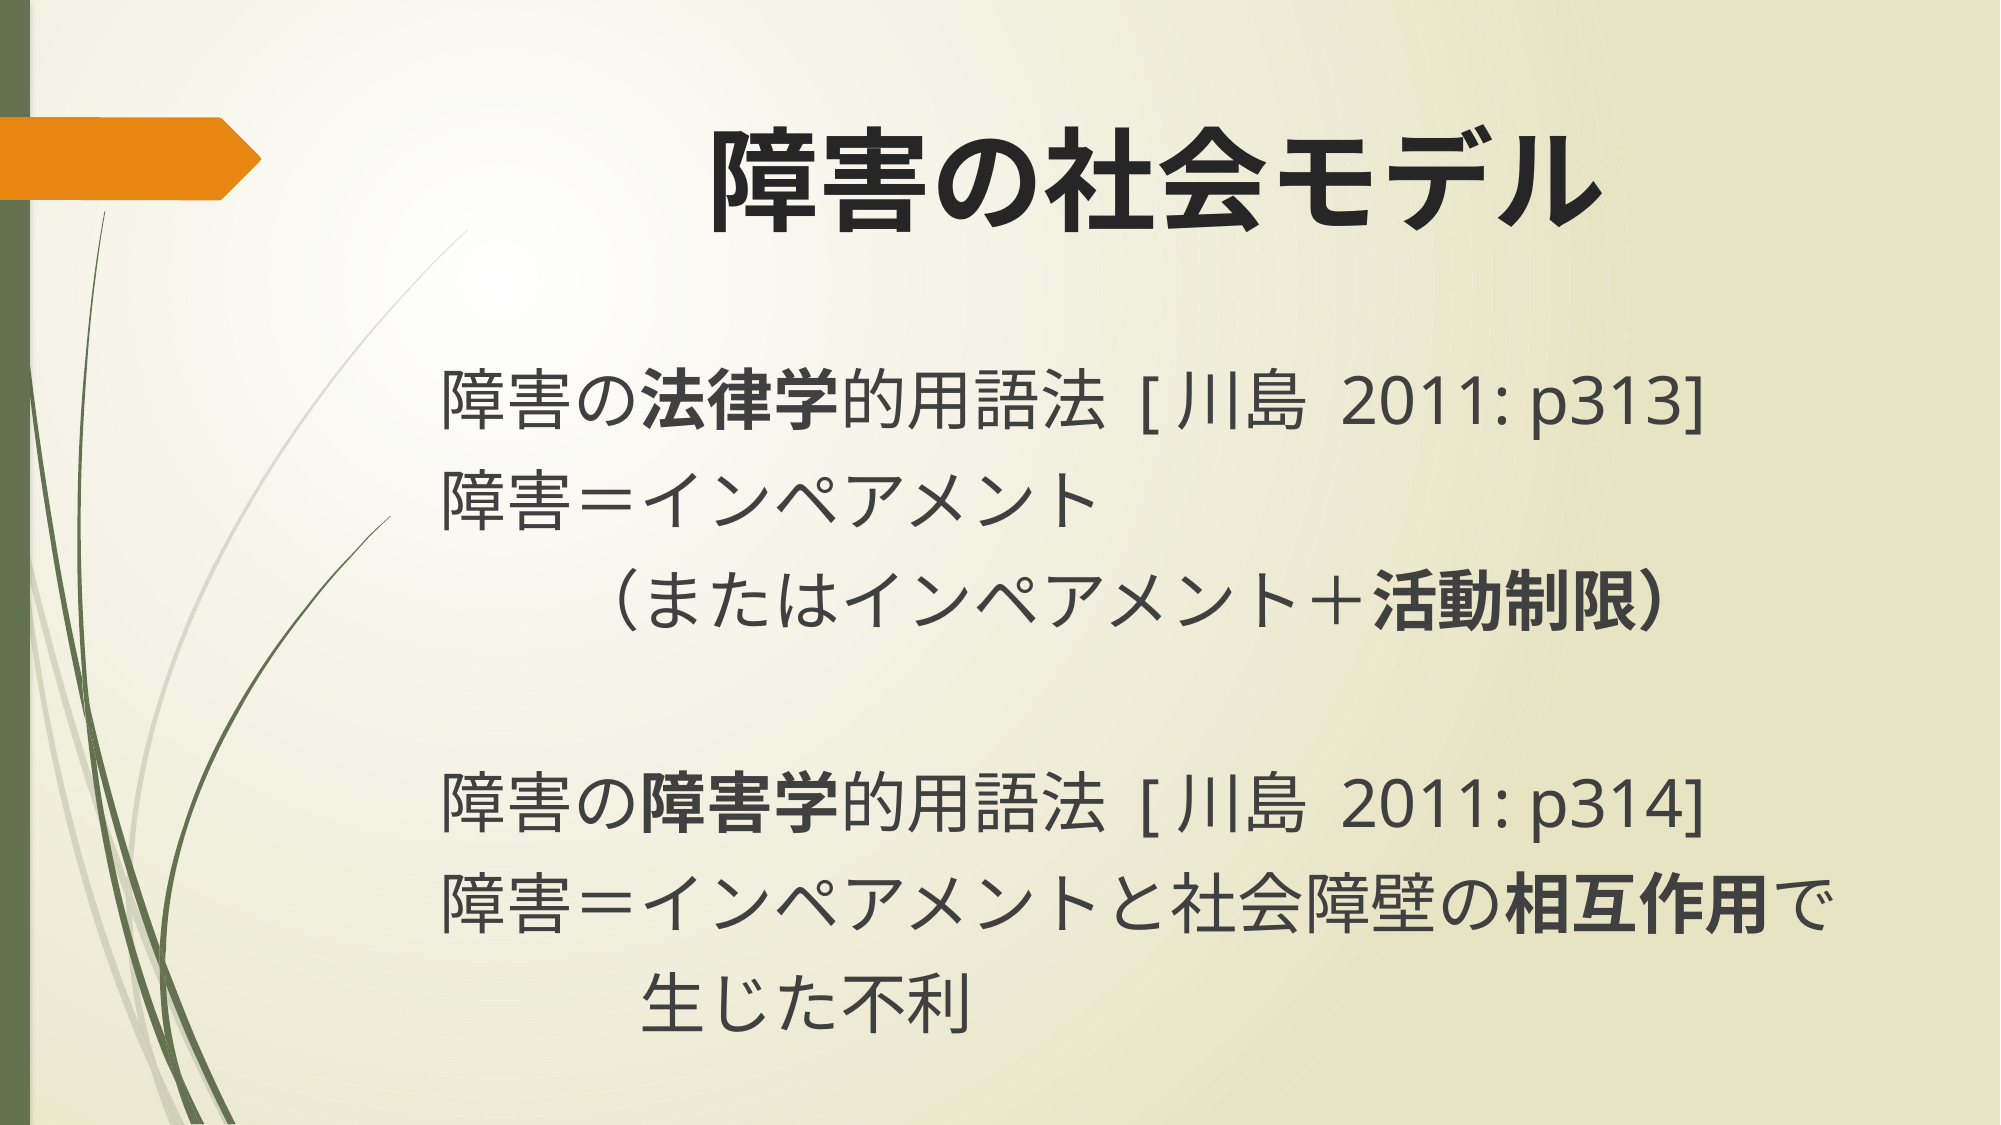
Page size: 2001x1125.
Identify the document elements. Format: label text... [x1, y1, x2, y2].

list 障害の法律学的用語法 [川島 2011: p313] 障害＝インペアメント （またはインペアメント＋活動制限） 障害の障害学的用語法 [川島 2011: p314] 障害＝インペアメントと社会障壁の相互作用で 生じた不利 [424, 350, 1888, 970]
title 障害の社会モデル [425, 102, 1888, 313]
